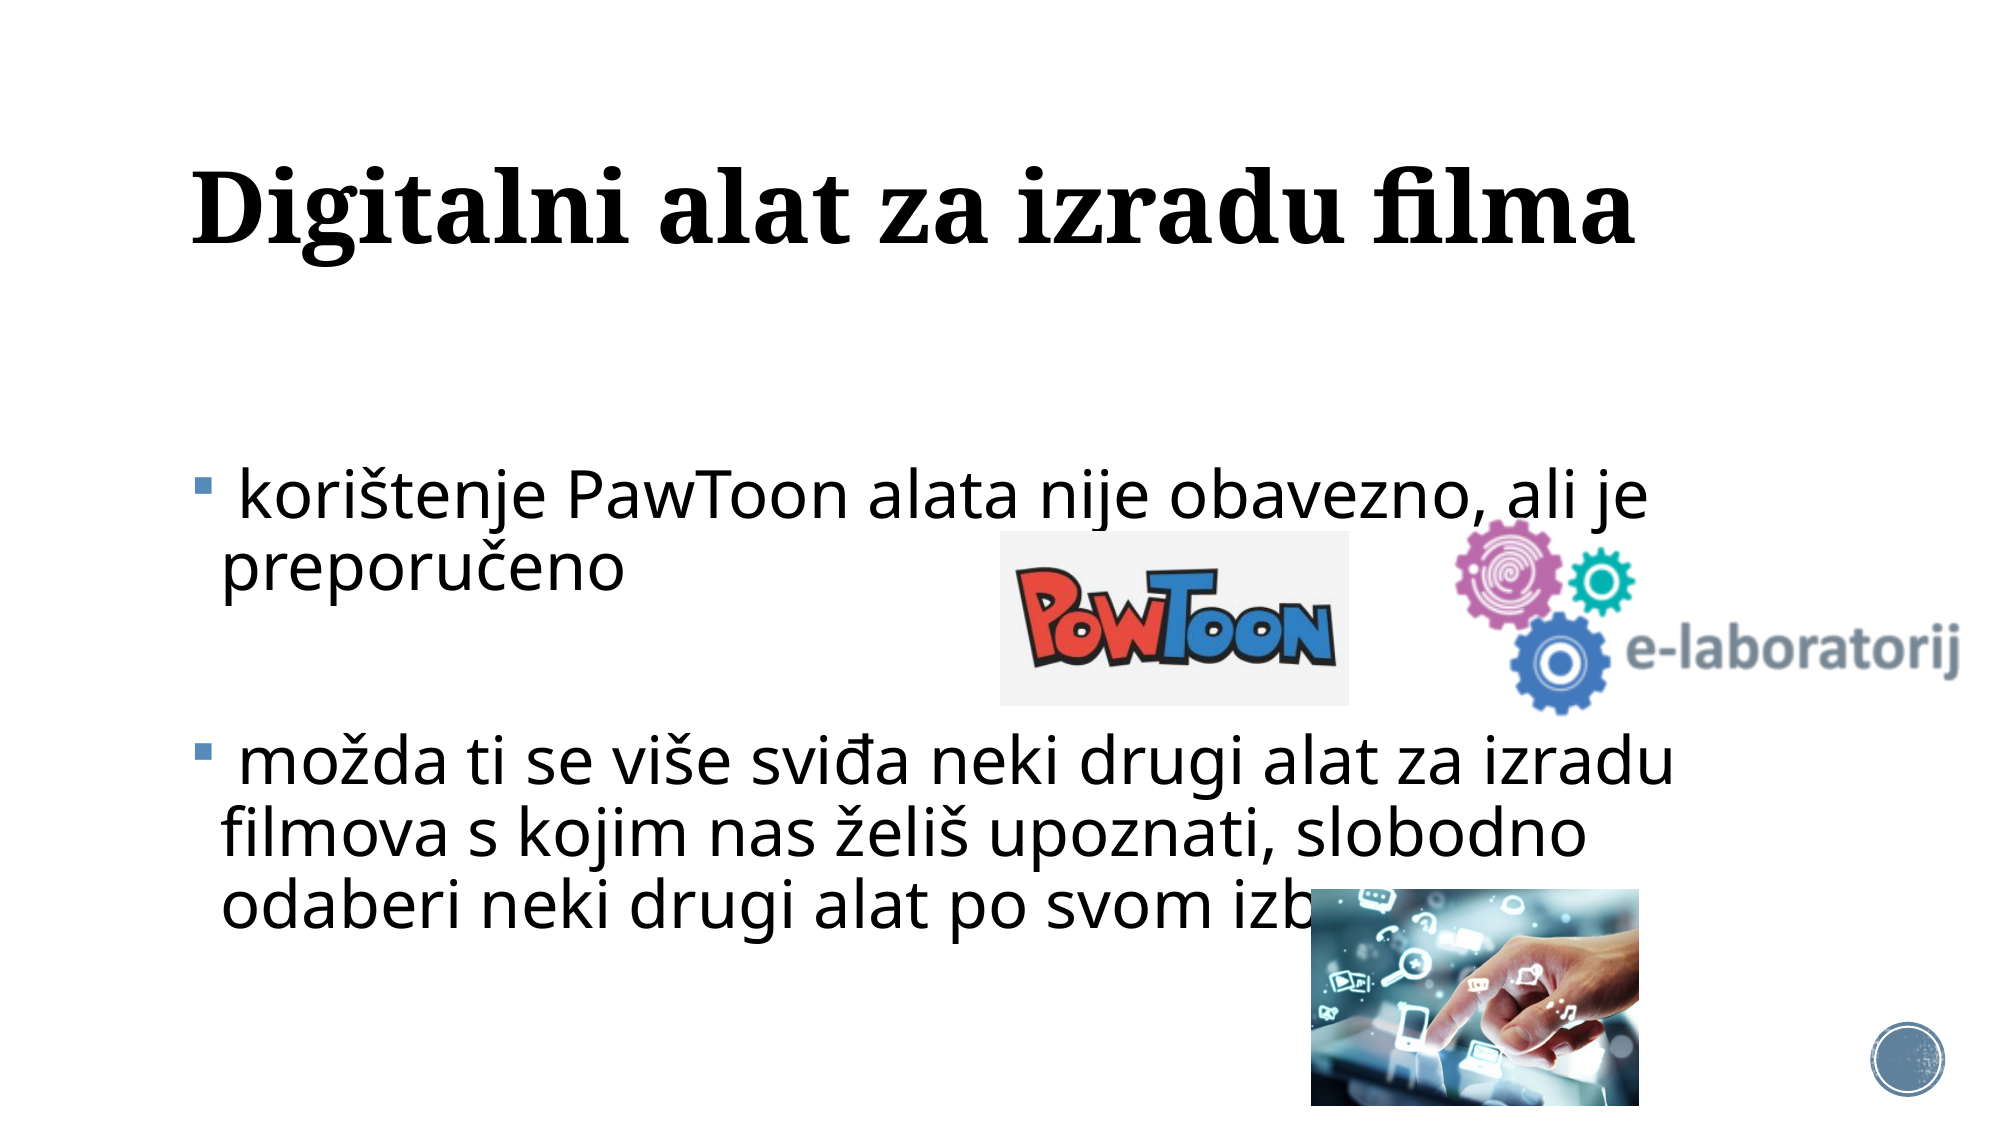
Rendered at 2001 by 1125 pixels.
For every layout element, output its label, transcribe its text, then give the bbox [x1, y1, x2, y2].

title Digitalni alat za izradu filma [175, 79, 1826, 344]
picture [1441, 512, 1966, 725]
list korištenje PawToon alata nije obavezno, ali je preporučeno možda ti se više sviđa neki drugi alat za izradu filmova s kojim nas želiš upoznati, slobodno odaberi neki drugi alat po svom izboru [175, 348, 1826, 1013]
picture [1000, 531, 1349, 706]
picture [1311, 889, 1639, 1106]
